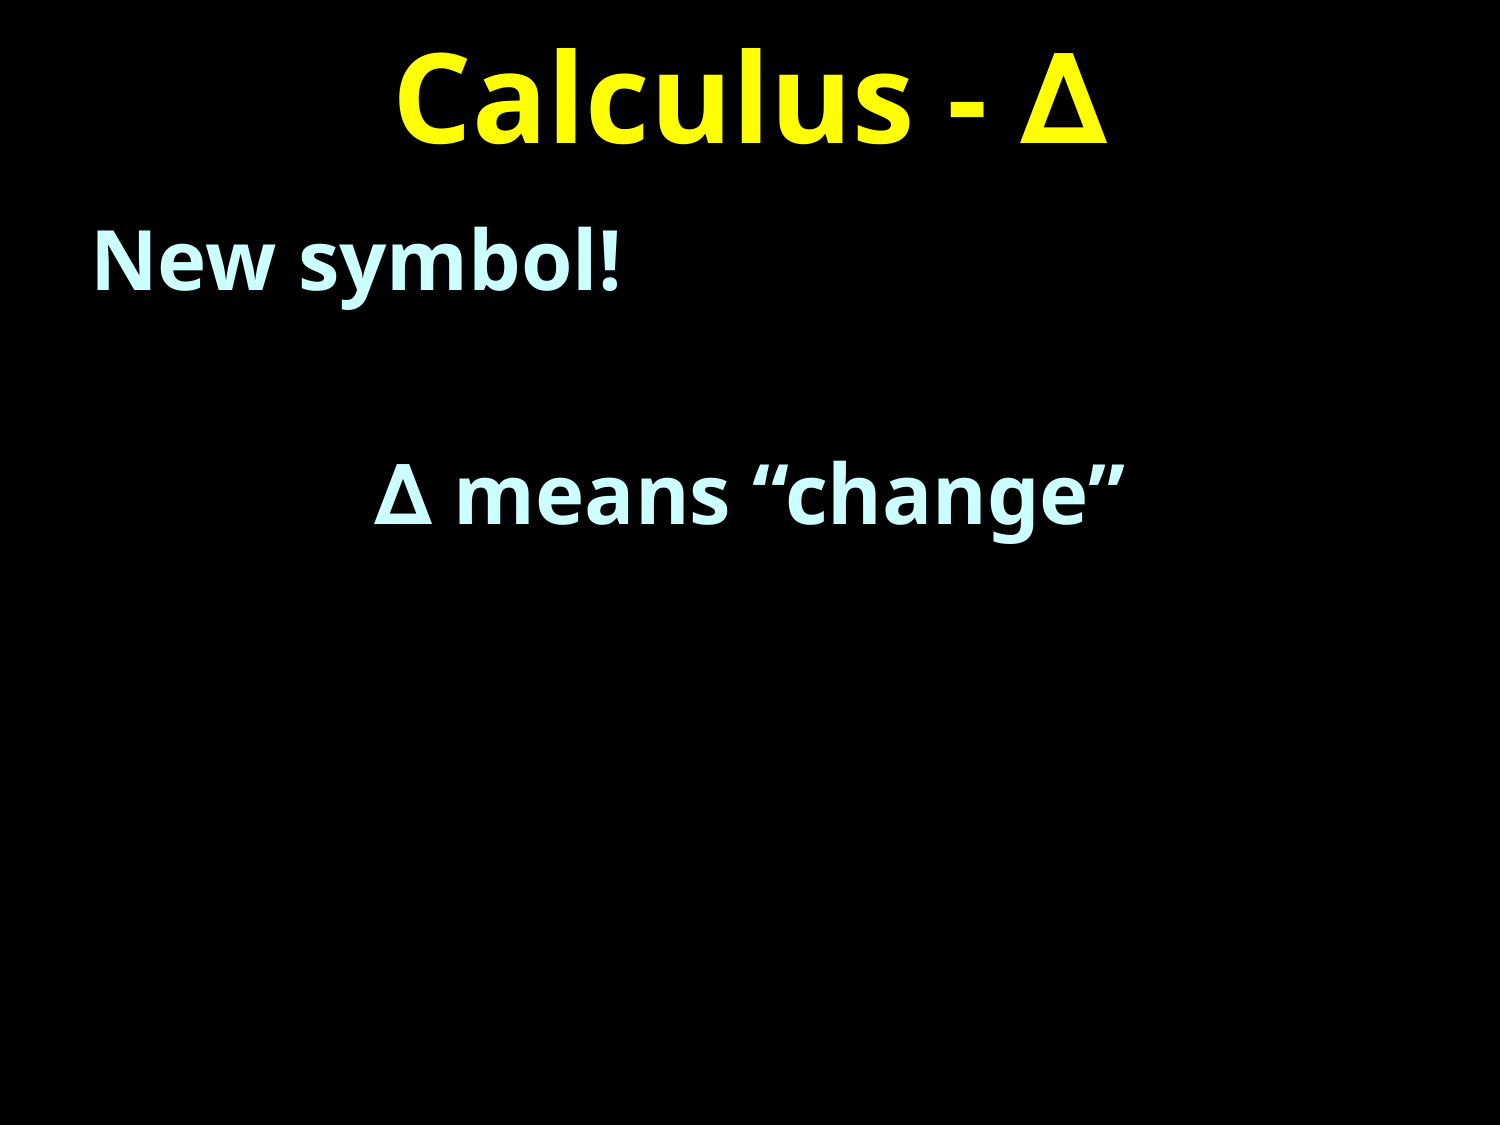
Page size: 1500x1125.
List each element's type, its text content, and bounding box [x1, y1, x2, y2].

list New symbol! ∆ means “change” [75, 200, 1425, 1125]
title Calculus - ∆ [0, 0, 1500, 188]
